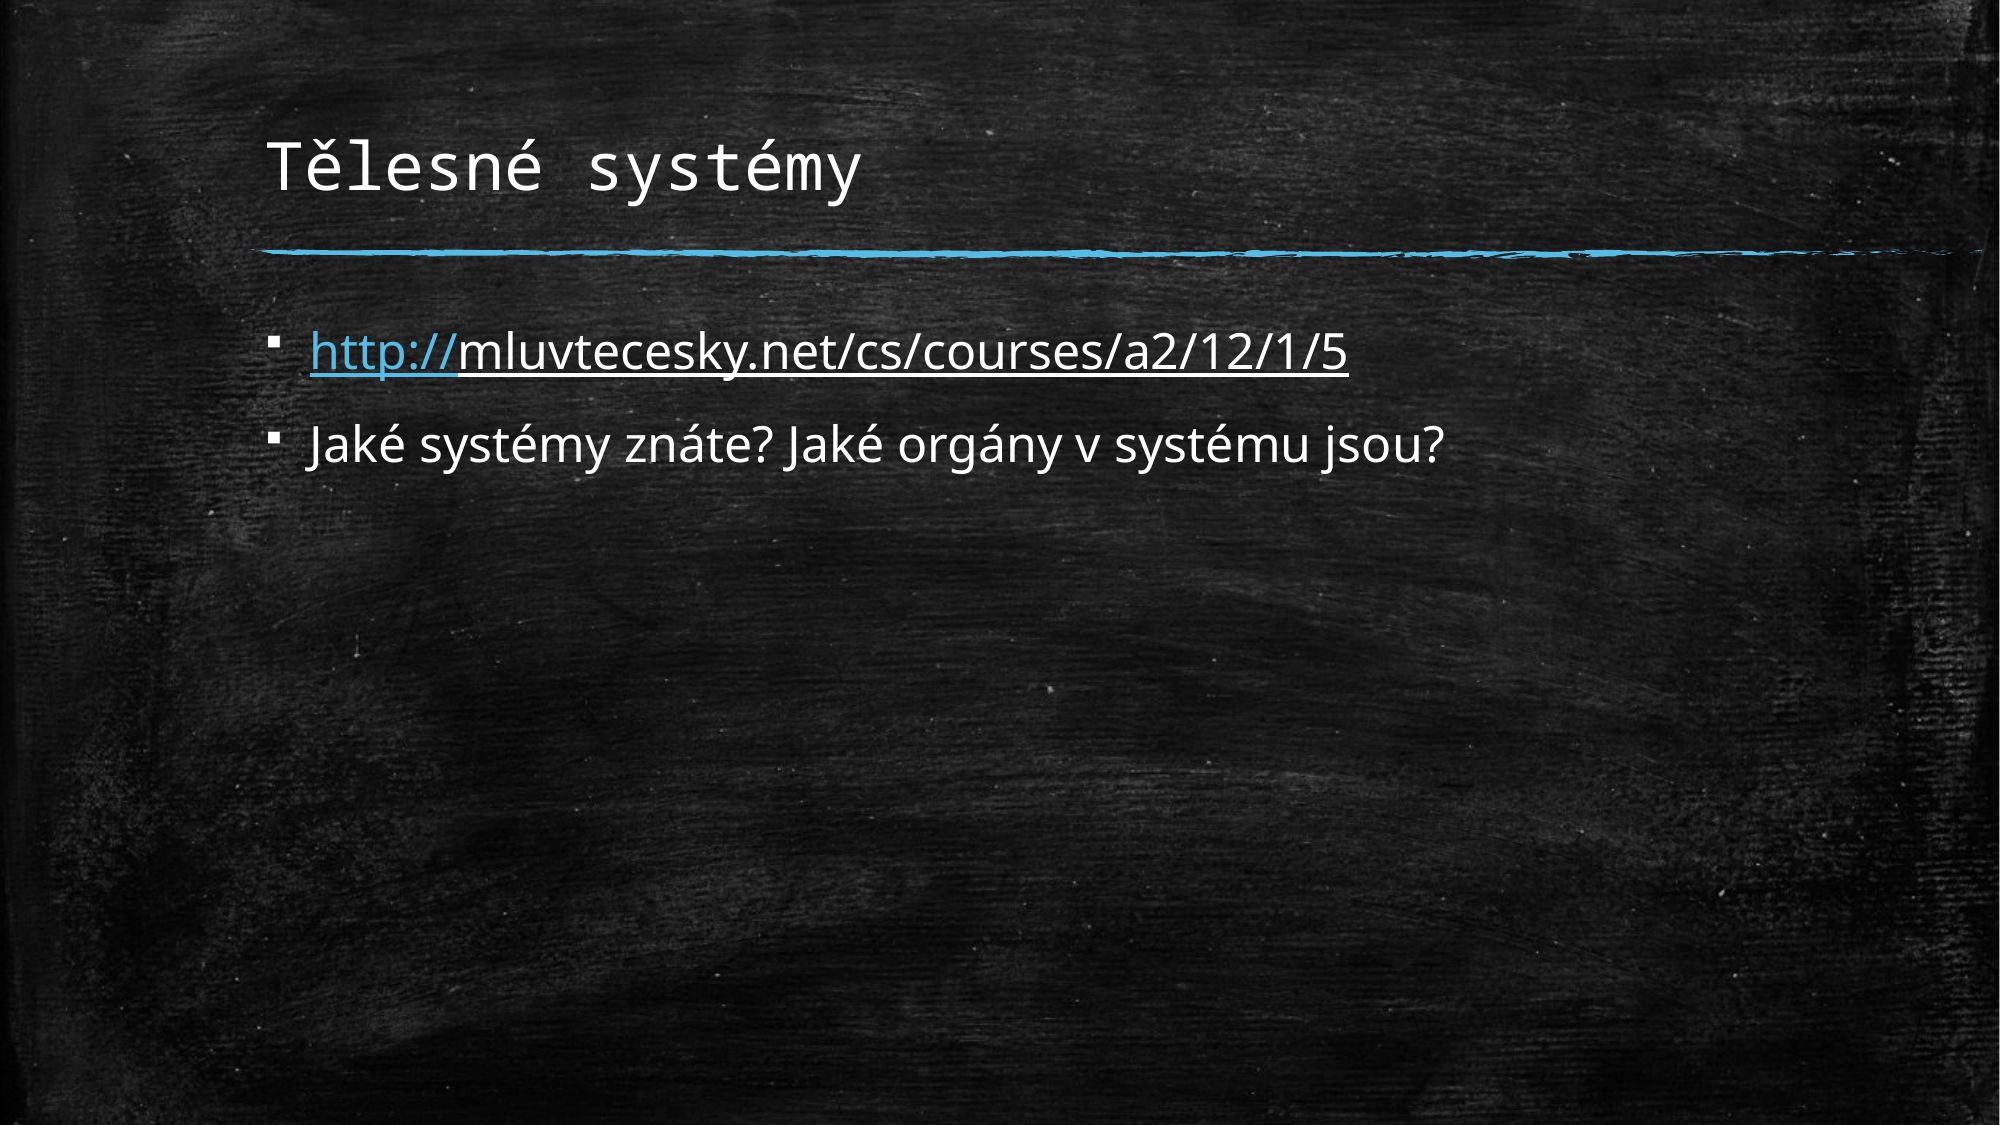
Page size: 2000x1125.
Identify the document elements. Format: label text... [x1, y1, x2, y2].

list http://mluvtecesky.net/cs/courses/a2/12/1/5 Jaké systémy znáte? Jaké orgány v systému jsou? [249, 312, 1750, 1013]
title Tělesné systémy [249, 45, 1750, 213]
